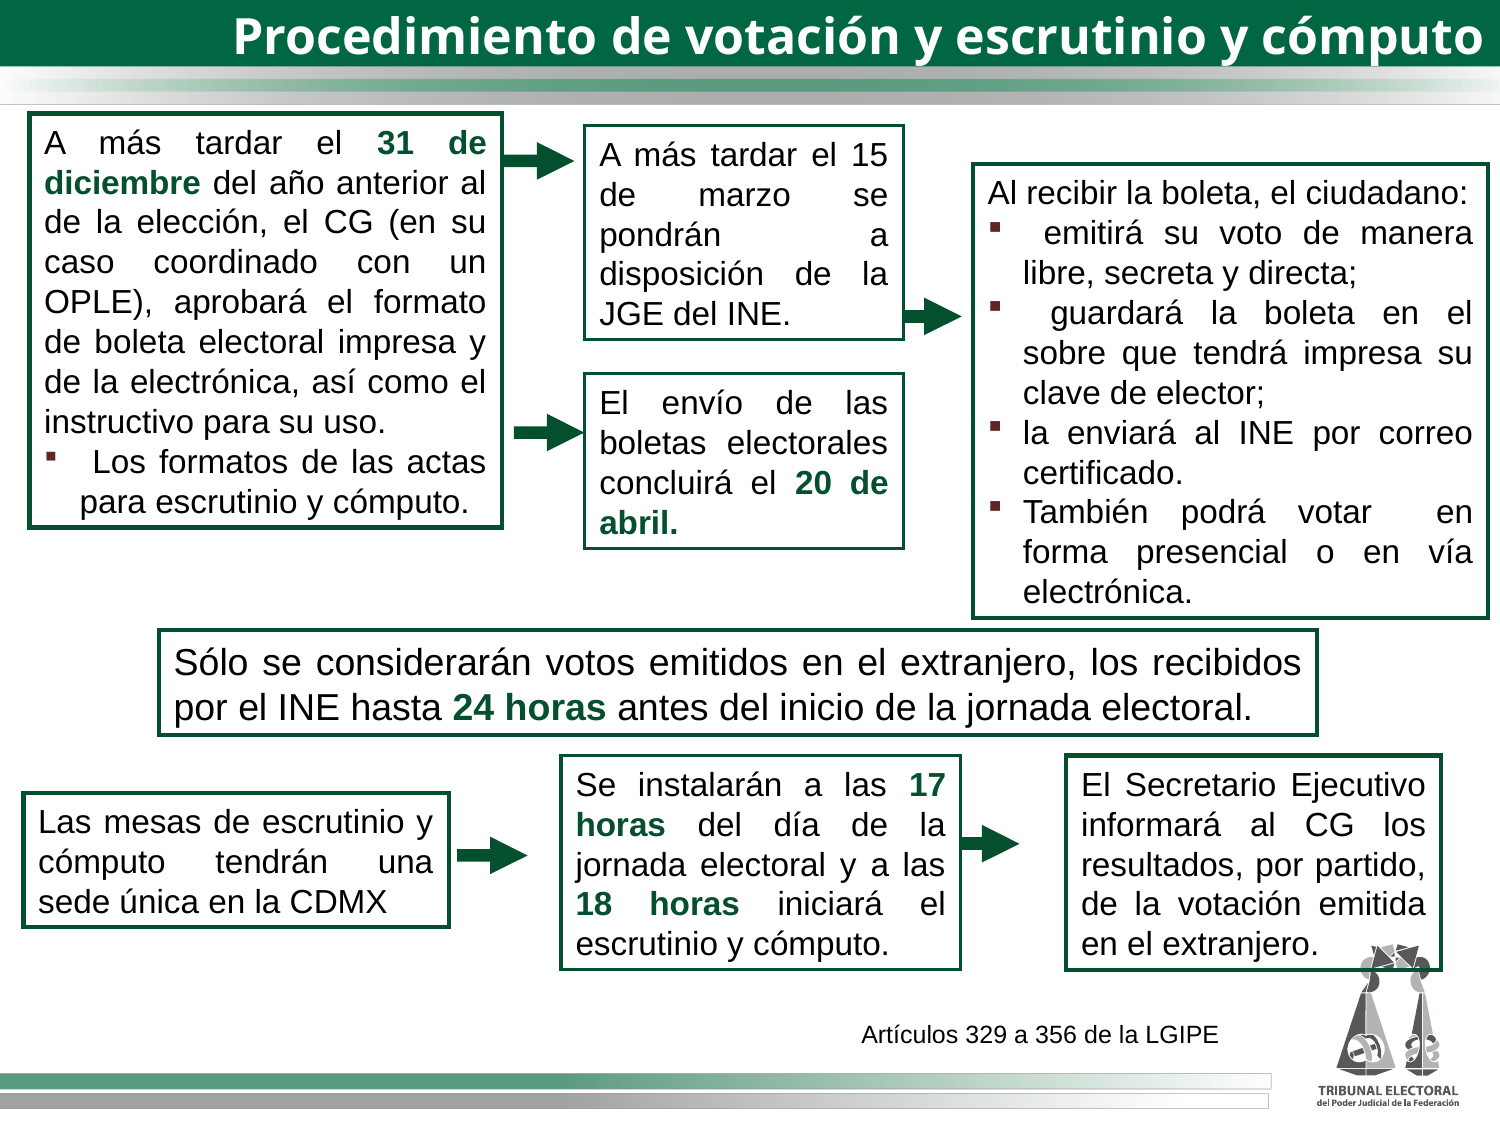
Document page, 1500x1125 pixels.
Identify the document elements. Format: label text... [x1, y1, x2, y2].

text_box Las mesas de escrutinio y cómputo tendrán una sede única en la CDMX [23, 792, 449, 928]
text_box [960, 837, 1020, 850]
text_box [904, 310, 962, 323]
text_box Al recibir la boleta, el ciudadano: emitirá su voto de manera libre, secreta y directa; guardará la boleta en el sobre que tendrá impresa su clave de elector; la enviará al INE por correo certificado. También podrá votar en forma presencial o en vía electrónica. [972, 163, 1489, 618]
text_box Se instalarán a las 17 horas del día de la jornada electoral y a las 18 horas iniciará el escrutinio y cómputo. [560, 755, 961, 970]
text_box Sólo se considerarán votos emitidos en el extranjero, los recibidos por el INE hasta 24 horas antes del inicio de la jornada electoral. [159, 630, 1317, 735]
text_box [503, 154, 575, 168]
text_box [513, 426, 585, 439]
text_box A más tardar el 15 de marzo se pondrán a disposición de la JGE del INE. [584, 125, 904, 340]
text_box Procedimiento de votación y escrutinio y cómputo [135, 0, 1500, 72]
text_box Artículos 329 a 356 de la LGIPE [596, 1011, 1243, 1071]
text_box [457, 849, 528, 862]
text_box El Secretario Ejecutivo informará al CG los resultados, por partido, de la votación emitida en el extranjero. [1066, 755, 1442, 970]
text_box El envío de las boletas electorales concluirá el 20 de abril. [584, 373, 904, 549]
text_box A más tardar el 31 de diciembre del año anterior al de la elección, el CG (en su caso coordinado con un OPLE), aprobará el formato de boleta electoral impresa y de la electrónica, así como el instructivo para su uso. Los formatos de las actas para escrutinio y cómputo. [29, 113, 502, 528]
